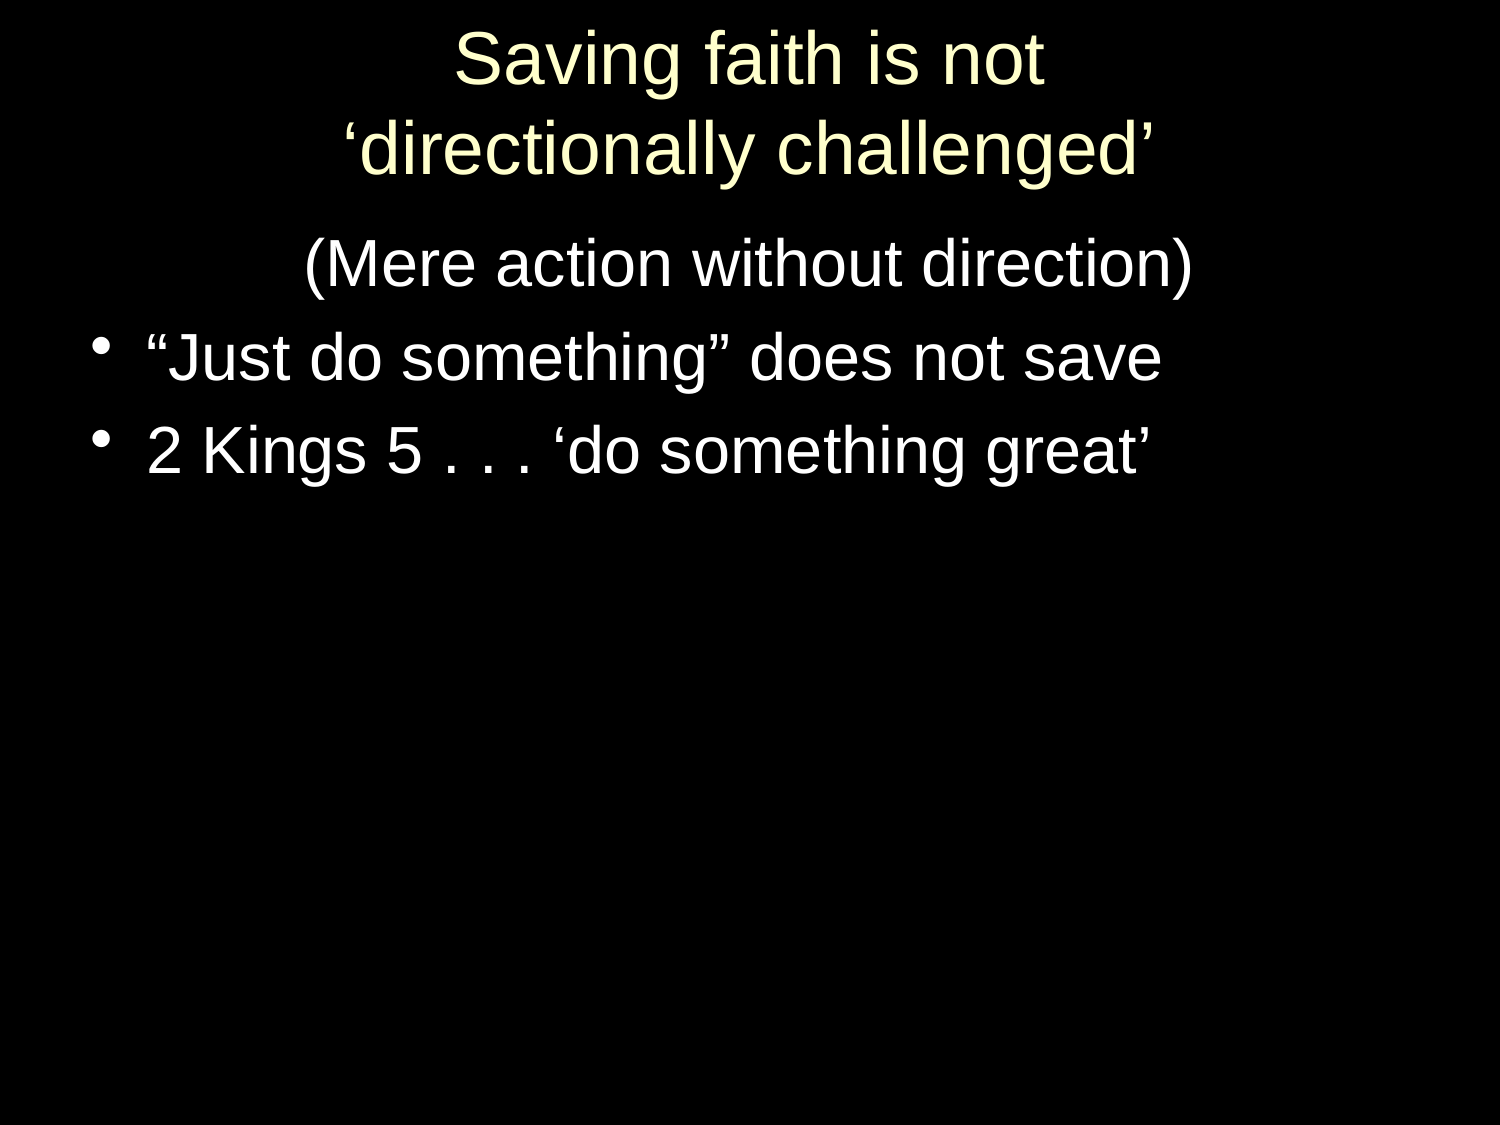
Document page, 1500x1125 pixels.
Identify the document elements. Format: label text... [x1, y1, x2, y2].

list (Mere action without direction) “Just do something” does not save 2 Kings 5 . . . ‘do something great’ [75, 212, 1425, 1050]
title Saving faith is not ‘directionally challenged’ [75, 12, 1425, 188]
